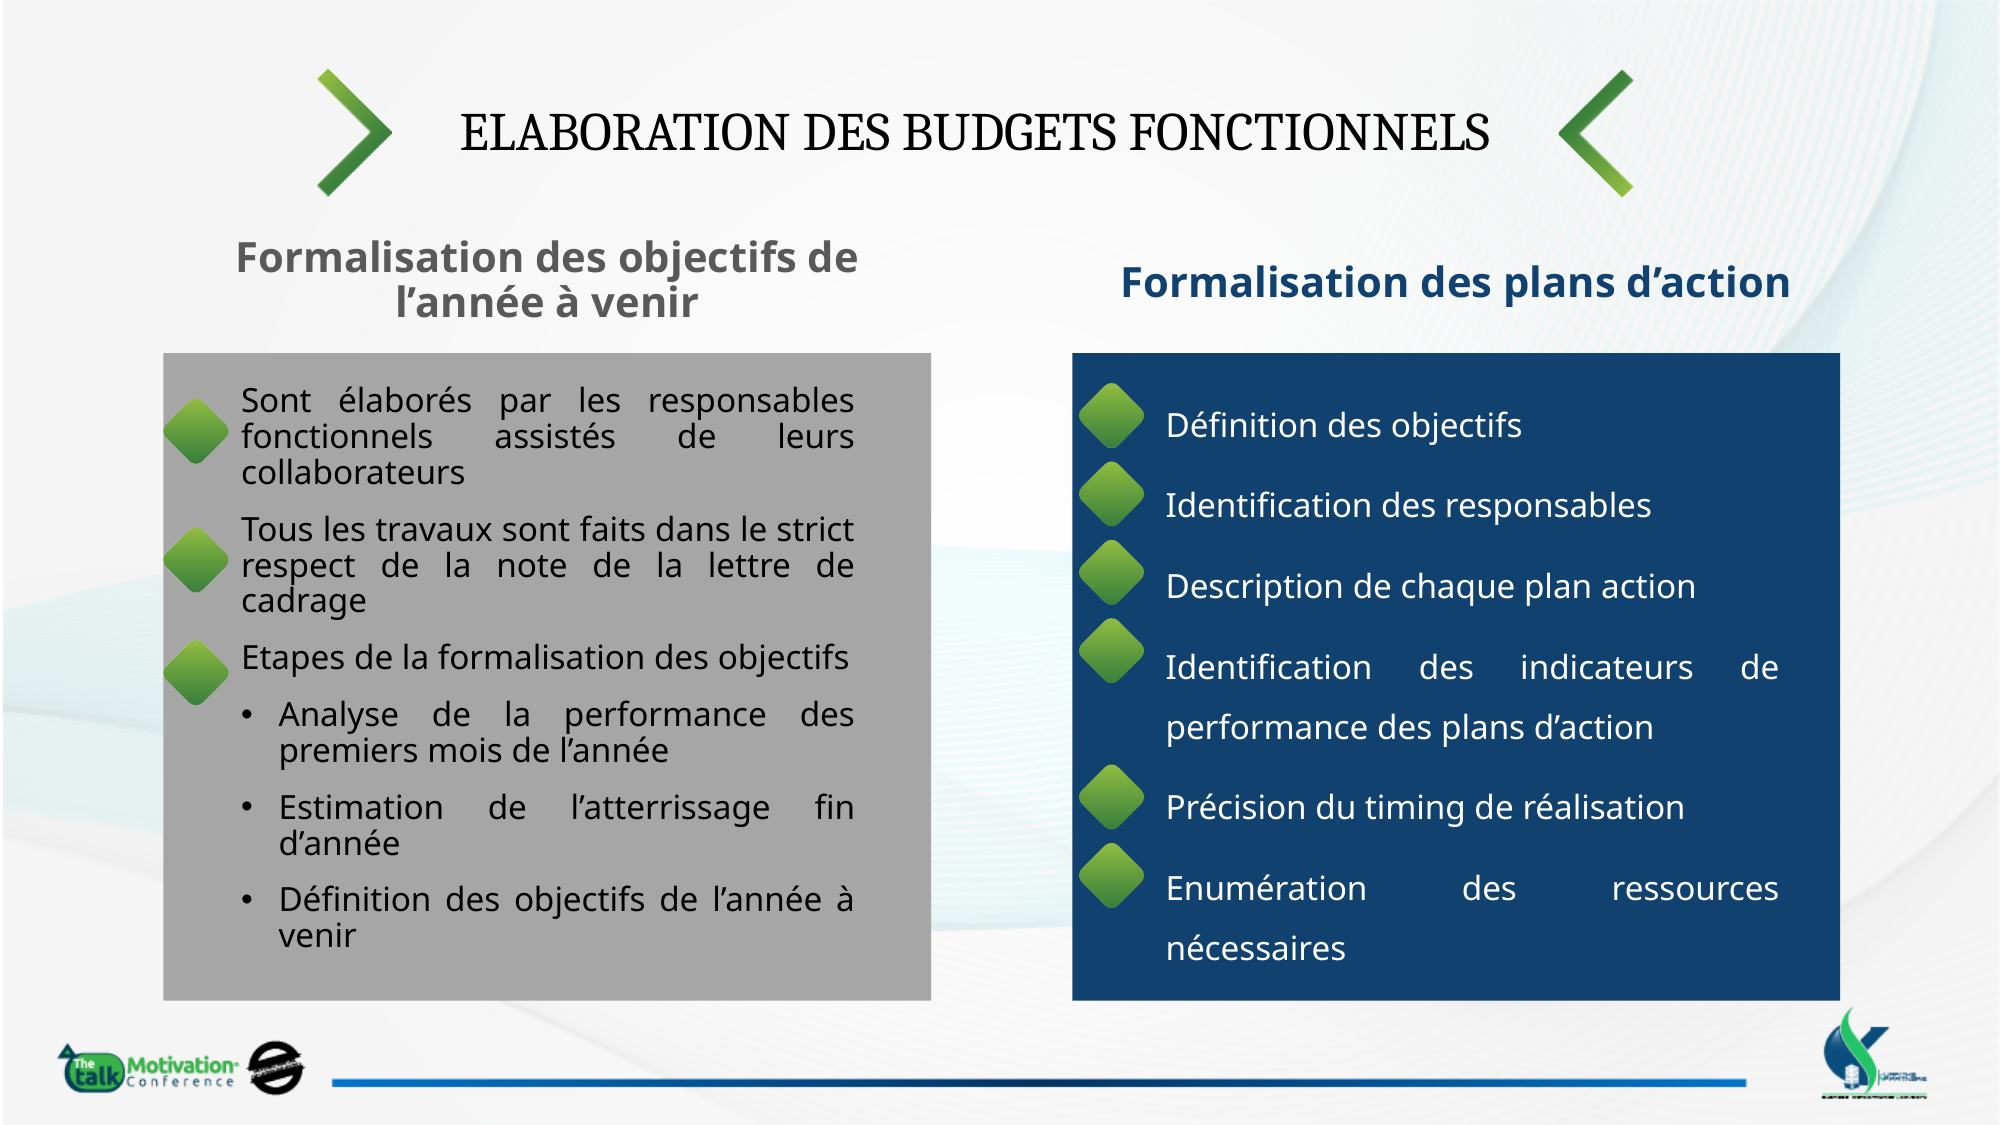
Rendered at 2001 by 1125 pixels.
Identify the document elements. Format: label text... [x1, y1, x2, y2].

text_box Sont élaborés par les responsables fonctionnels assistés de leurs collaborateurs Tous les travaux sont faits dans le strict respect de la note de la lettre de cadrage Etapes de la formalisation des objectifs Analyse de la performance des premiers mois de l’année Estimation de l’atterrissage fin d’année Définition des objectifs de l’année à venir [226, 376, 871, 1001]
text_box Formalisation des objectifs de l’année à venir [163, 229, 932, 340]
text_box Définition des objectifs Identification des responsables Description de chaque plan action Identification des indicateurs de performance des plans d’action Précision du timing de réalisation Enumération des ressources nécessaires [1150, 376, 1796, 1001]
text_box [162, 352, 932, 1002]
picture [2, 0, 2000, 1125]
list ELABORATION DES BUDGETS FONCTIONNELS [407, 96, 1543, 171]
text_box Formalisation des plans d’action [1072, 229, 1841, 340]
text_box [1071, 352, 1841, 1002]
